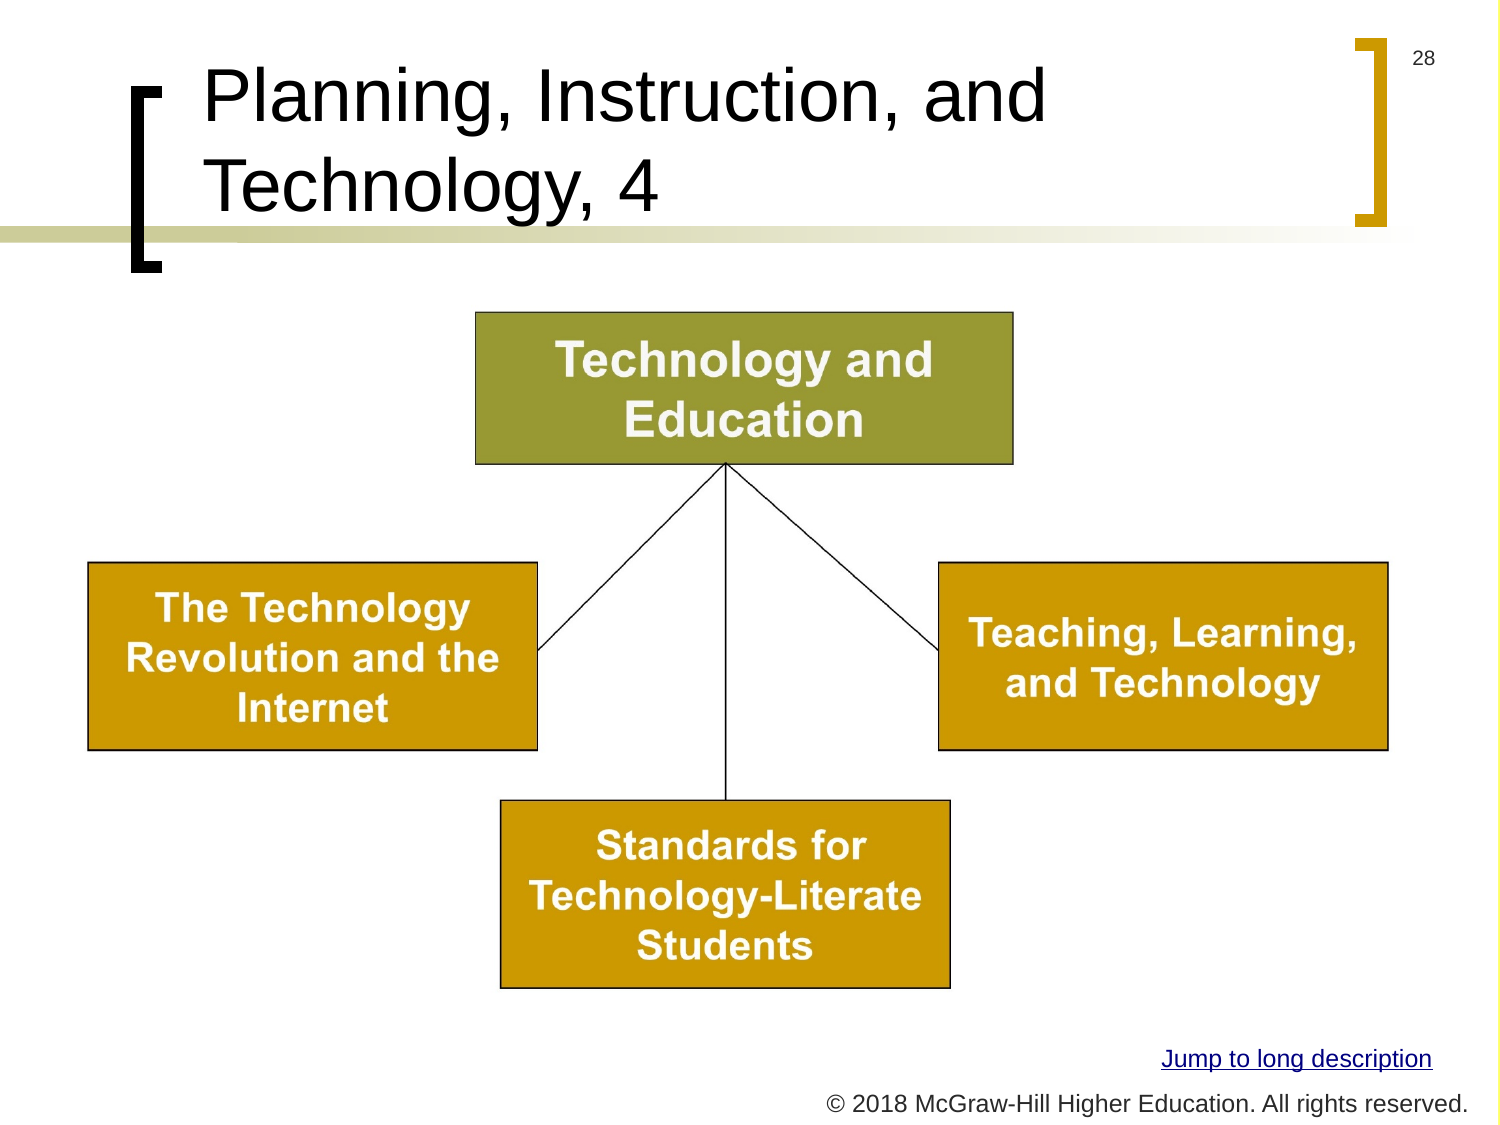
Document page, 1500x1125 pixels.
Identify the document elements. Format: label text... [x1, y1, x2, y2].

list Jump to long description [1123, 1034, 1449, 1085]
title Planning, Instruction, and Technology, 4 [187, 40, 1362, 235]
picture [74, 281, 1396, 995]
